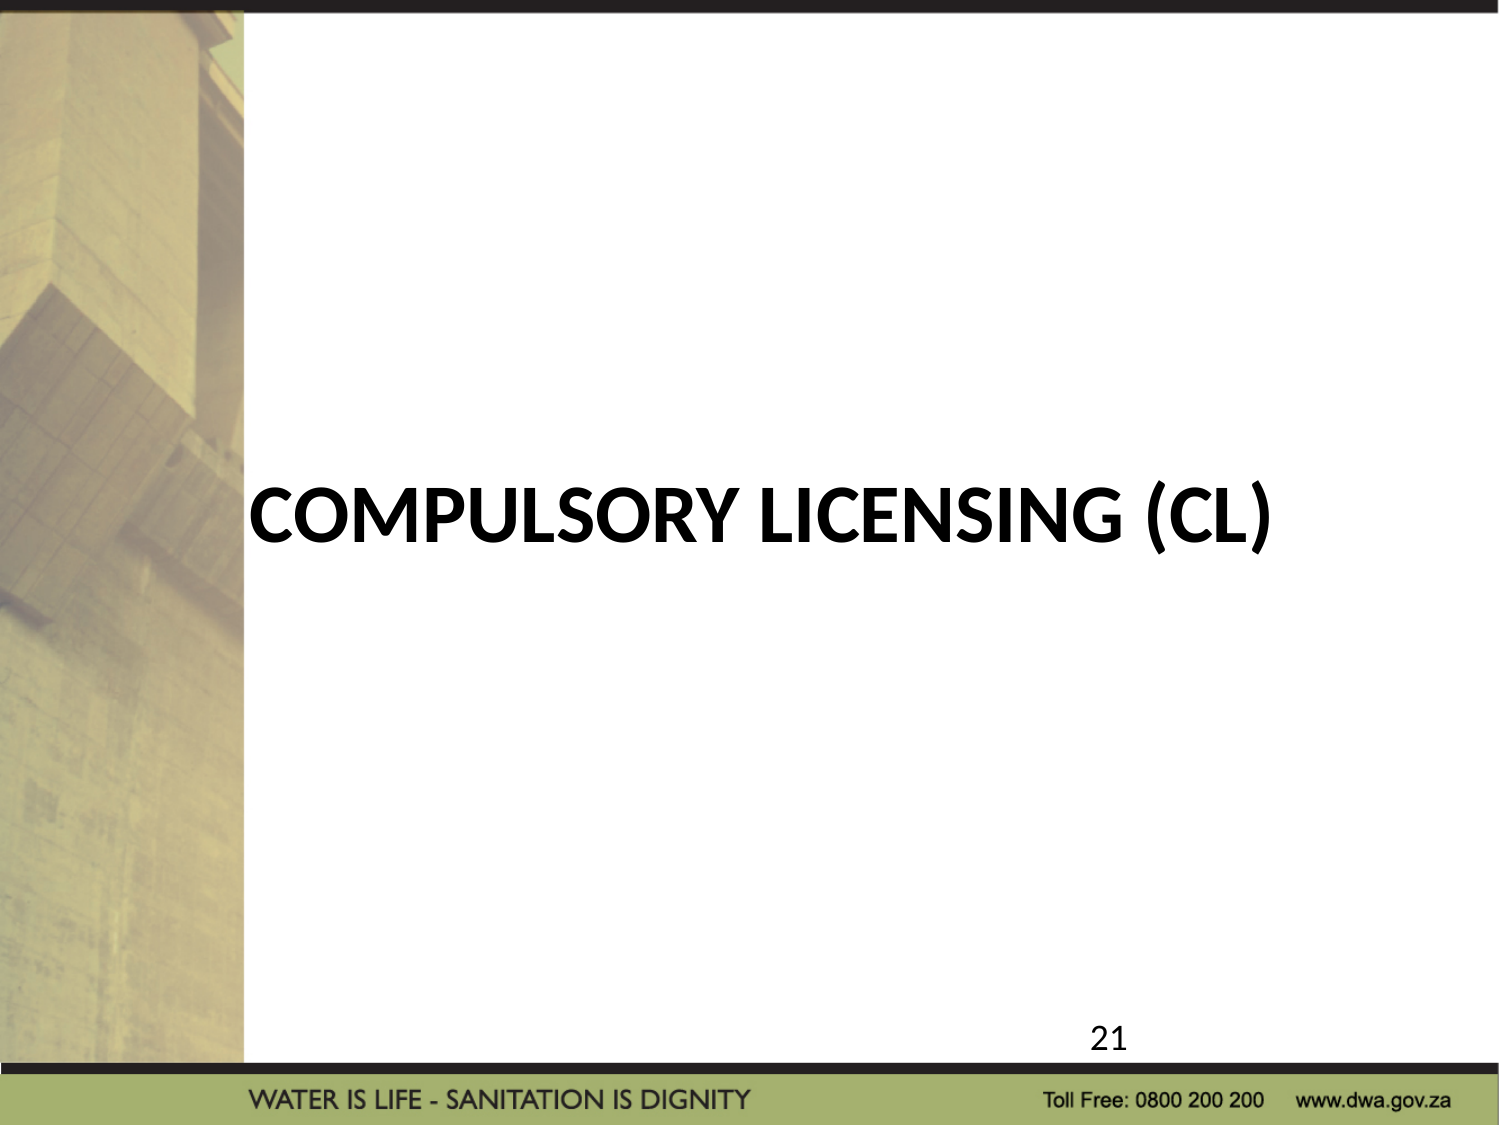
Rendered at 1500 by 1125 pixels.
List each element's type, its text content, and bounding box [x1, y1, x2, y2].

title Compulsory licensing (cl) [235, 452, 1394, 676]
slide_number 21 [1074, 1005, 1425, 1103]
picture [0, 0, 1500, 1125]
